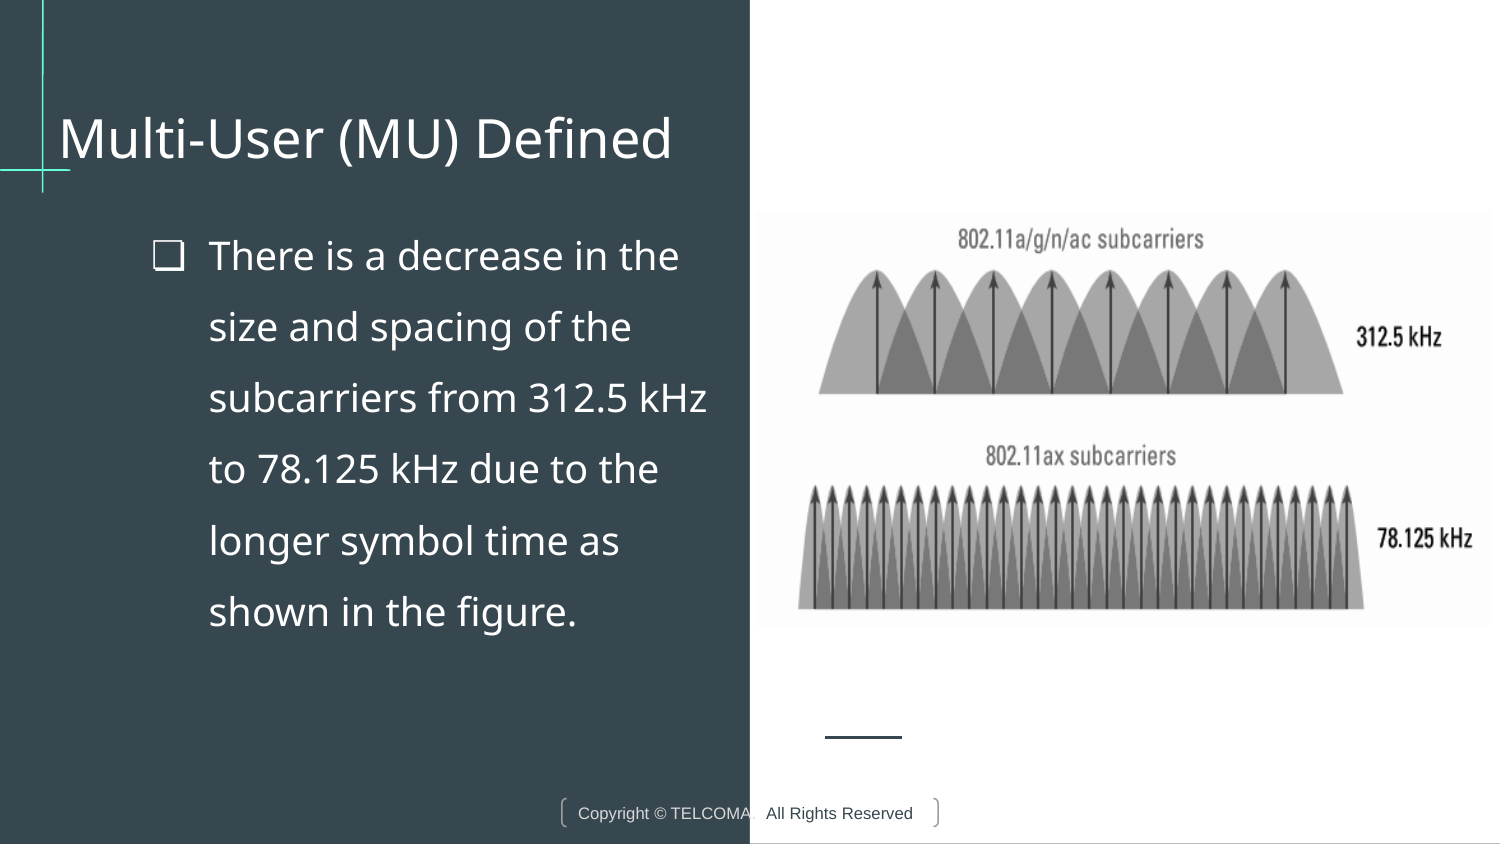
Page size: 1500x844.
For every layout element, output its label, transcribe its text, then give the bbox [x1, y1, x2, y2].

subtitle There is a decrease in the size and spacing of the subcarriers from 312.5 kHz to 78.125 kHz due to the longer symbol time as shown in the figure. [43, 191, 741, 413]
picture [755, 211, 1491, 626]
title Multi-User (MU) Defined [44, 0, 741, 184]
